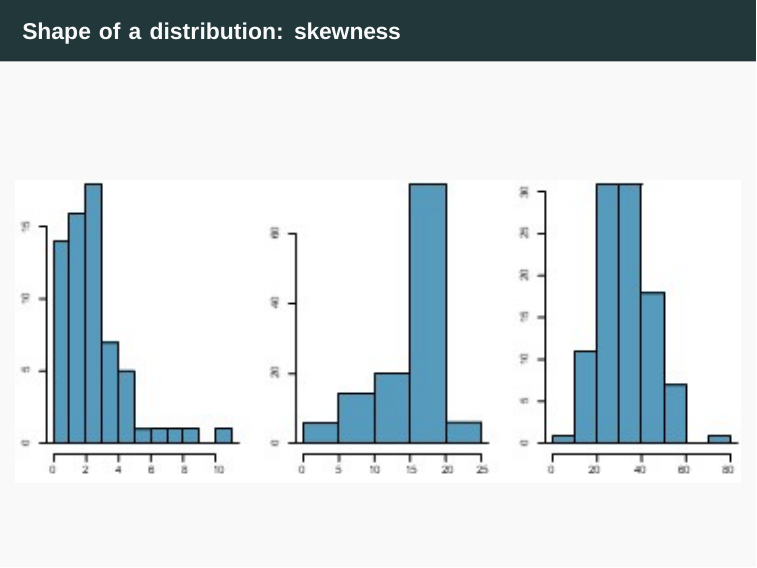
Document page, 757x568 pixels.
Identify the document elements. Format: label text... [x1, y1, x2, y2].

title Shape of a distribution: skewness [20, 13, 550, 112]
picture [14, 180, 741, 484]
